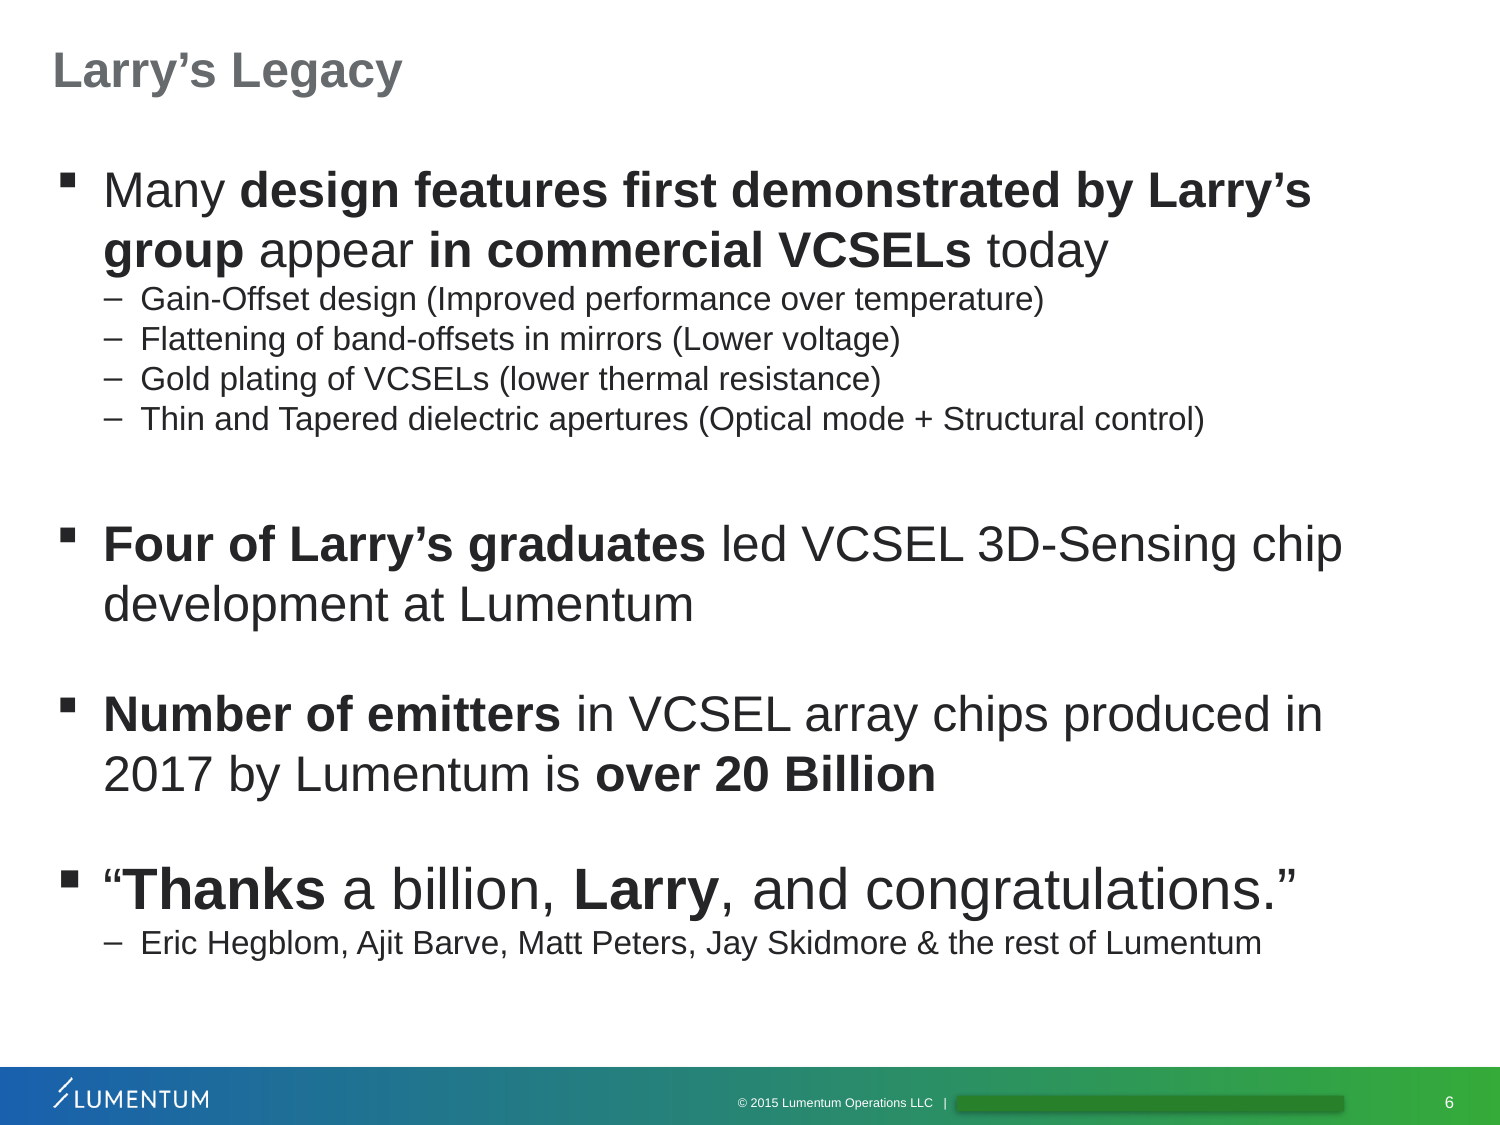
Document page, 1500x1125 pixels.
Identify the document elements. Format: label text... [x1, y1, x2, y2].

title Larry’s Legacy [52, 0, 1403, 135]
list Many design features first demonstrated by Larry’s group appear in commercial VCSELs today Gain-Offset design (Improved performance over temperature) Flattening of band-offsets in mirrors (Lower voltage) Gold plating of VCSELs (lower thermal resistance) Thin and Tapered dielectric apertures (Optical mode + Structural control) Four of Larry’s graduates led VCSEL 3D-Sensing chip development at Lumentum Number of emitters in VCSEL array chips produced in 2017 by Lumentum is over 20 Billion “Thanks a billion, Larry, and congratulations.” Eric Hegblom, Ajit Barve, Matt Peters, Jay Skidmore & the rest of Lumentum [56, 149, 1406, 1012]
picture [53, 1077, 208, 1108]
